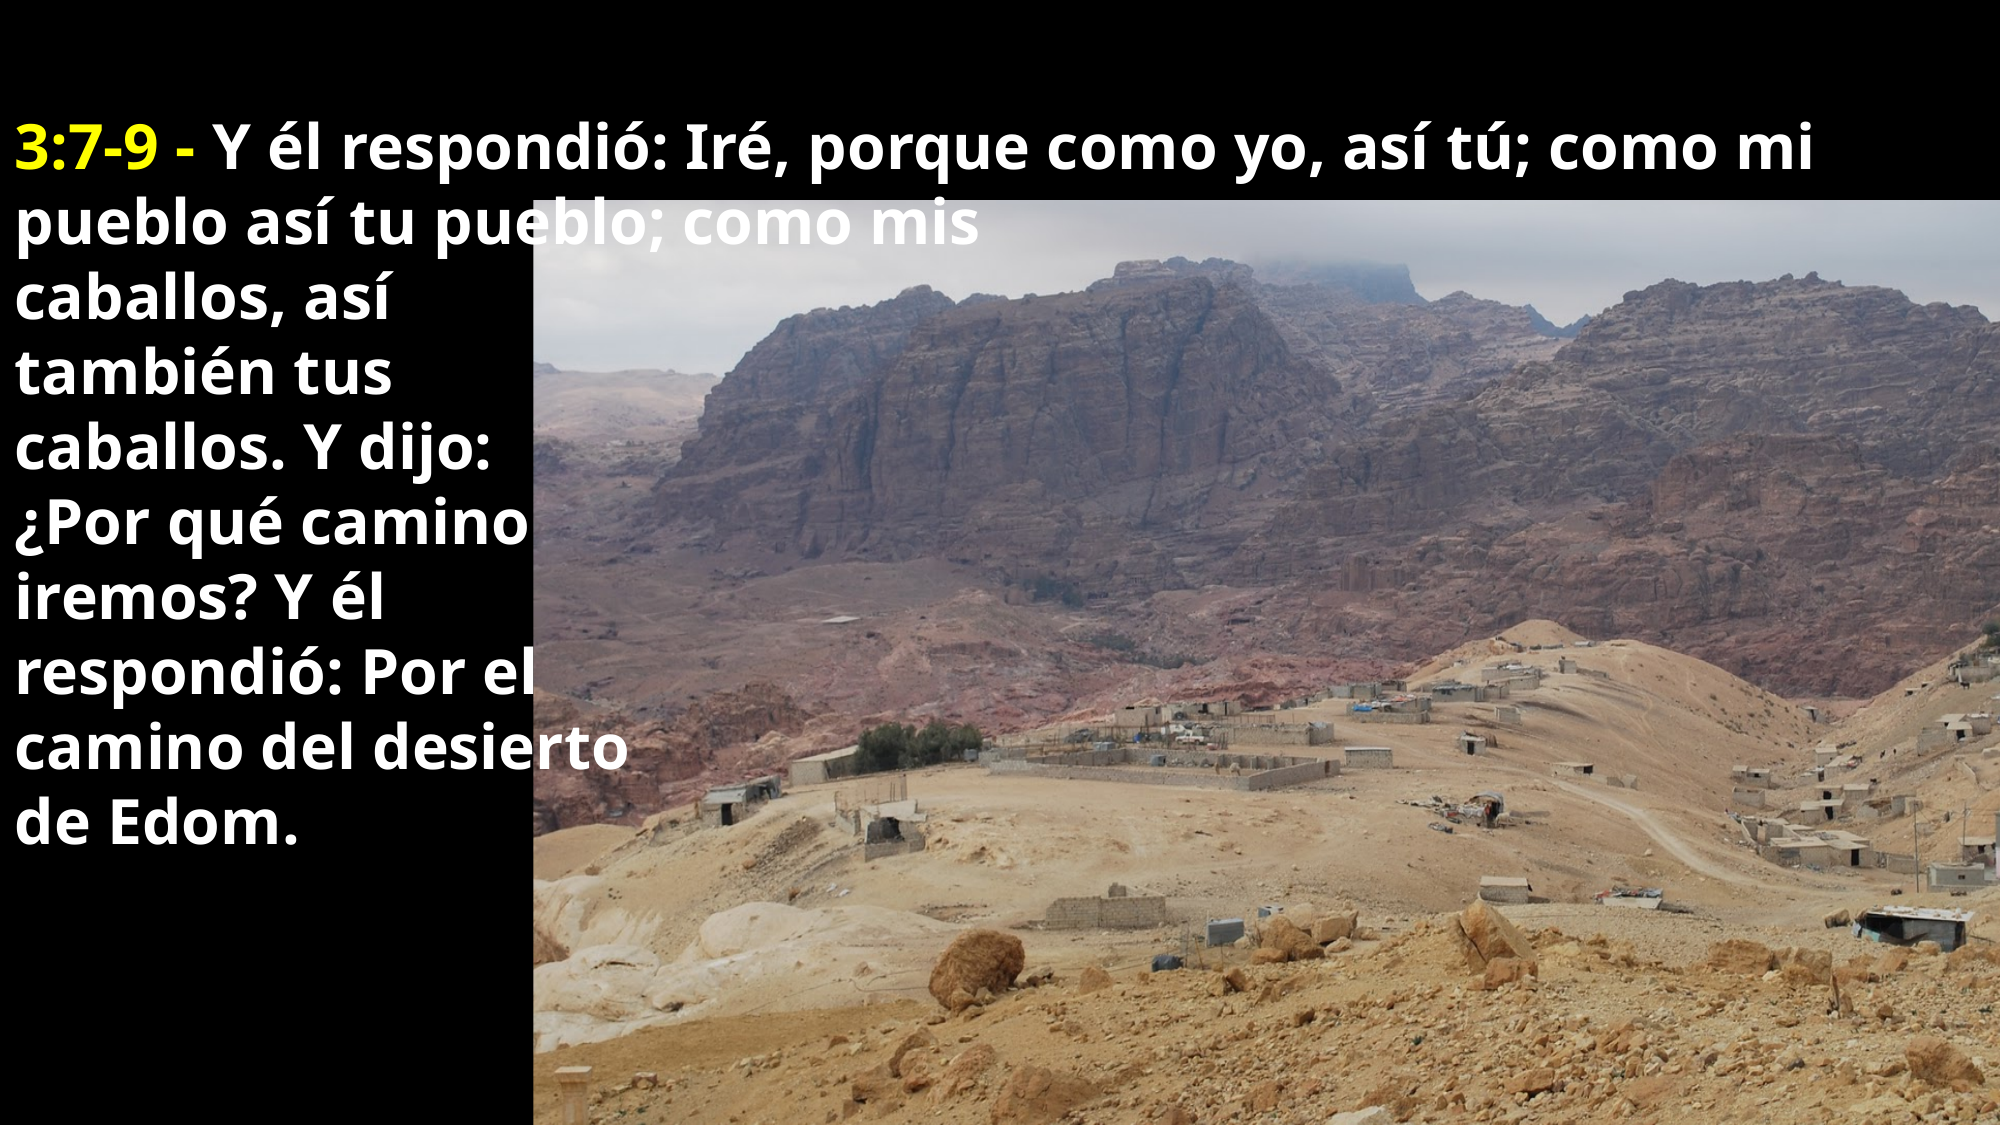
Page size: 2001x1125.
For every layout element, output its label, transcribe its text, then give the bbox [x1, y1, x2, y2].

picture [533, 199, 2000, 1125]
text_box 3:7-9 - Y él respondió: Iré, porque como yo, así tú; como mi pueblo así tu pueblo; como mis caballos, así también tus caballos. Y dijo: ¿Por qué camino iremos? Y él respondió: Por el camino del desierto de Edom. [0, 99, 2000, 865]
